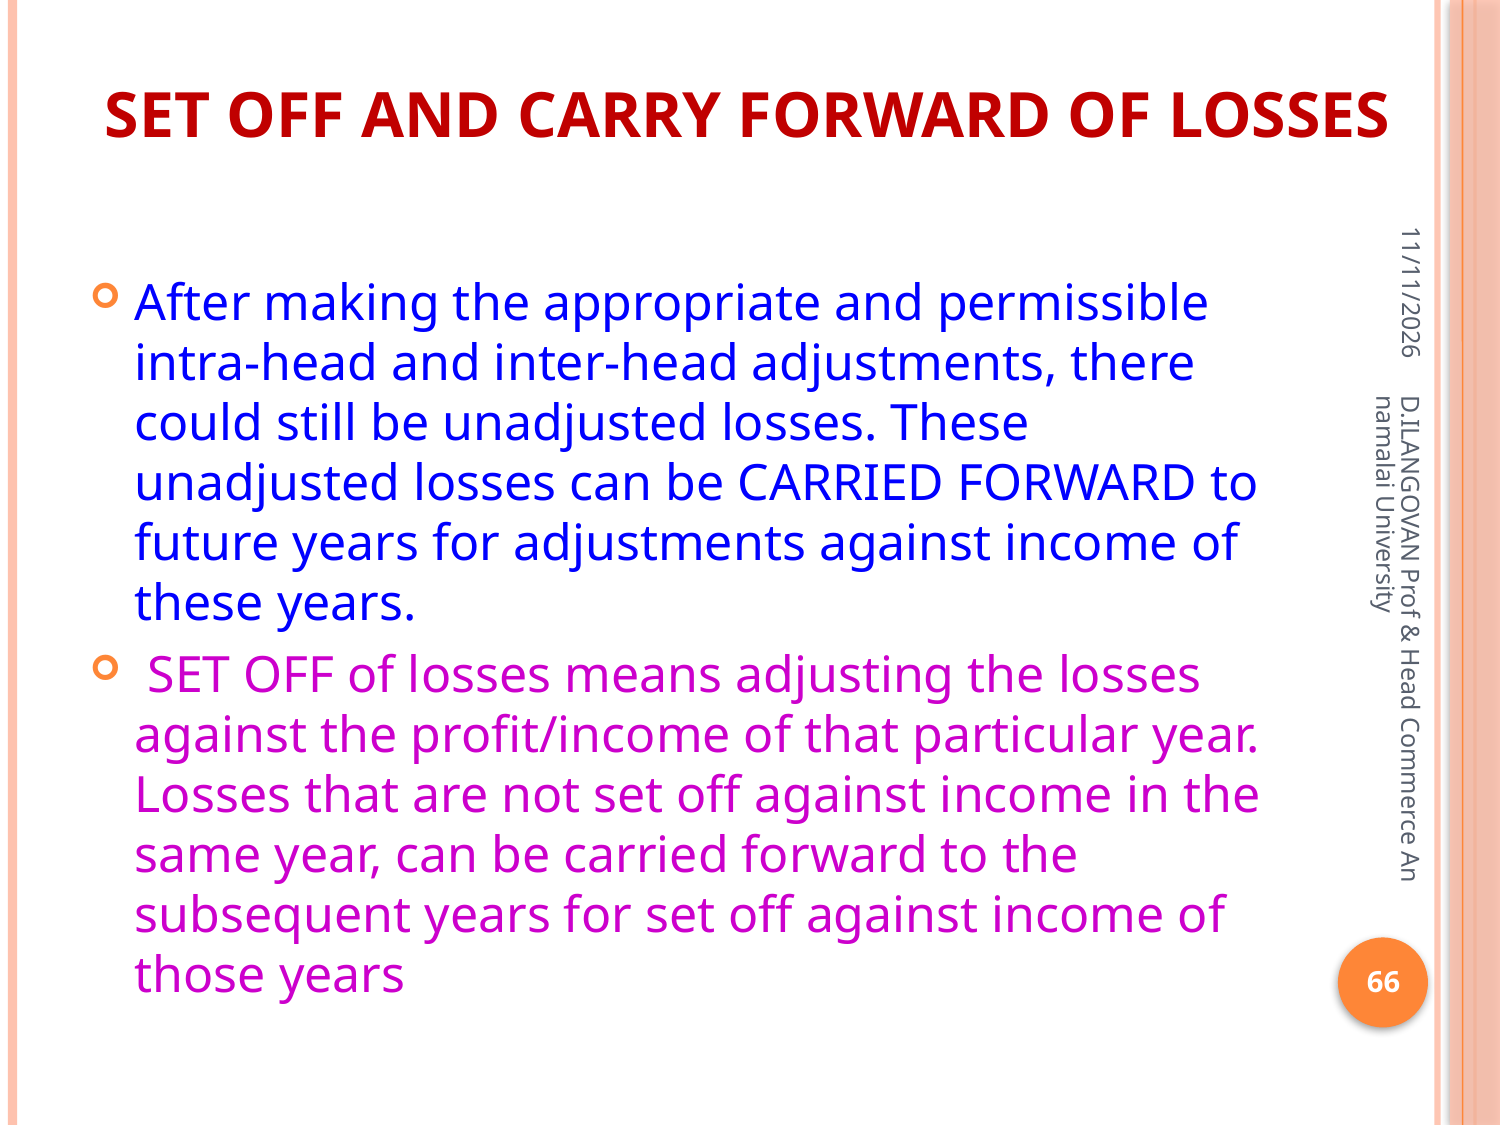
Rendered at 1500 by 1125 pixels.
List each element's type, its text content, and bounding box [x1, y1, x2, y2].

list After making the appropriate and permissible intra-head and inter-head adjustments, there could still be unadjusted losses. These unadjusted losses can be CARRIED FORWARD to future years for adjustments against income of these years. SET OFF of losses means adjusting the losses against the profit/income of that particular year. Losses that are not set off against income in the same year, can be carried forward to the subsequent years for set off against income of those years [75, 262, 1300, 1062]
footer D.ILANGOVAN Prof & Head Commerce Annamalai University [1379, 380, 1440, 906]
title Set Off and Carry Forward of Losses [75, 45, 1378, 233]
slide_number 06-Apr-20 [1378, 43, 1442, 374]
slide_number 66 [1333, 940, 1434, 1027]
